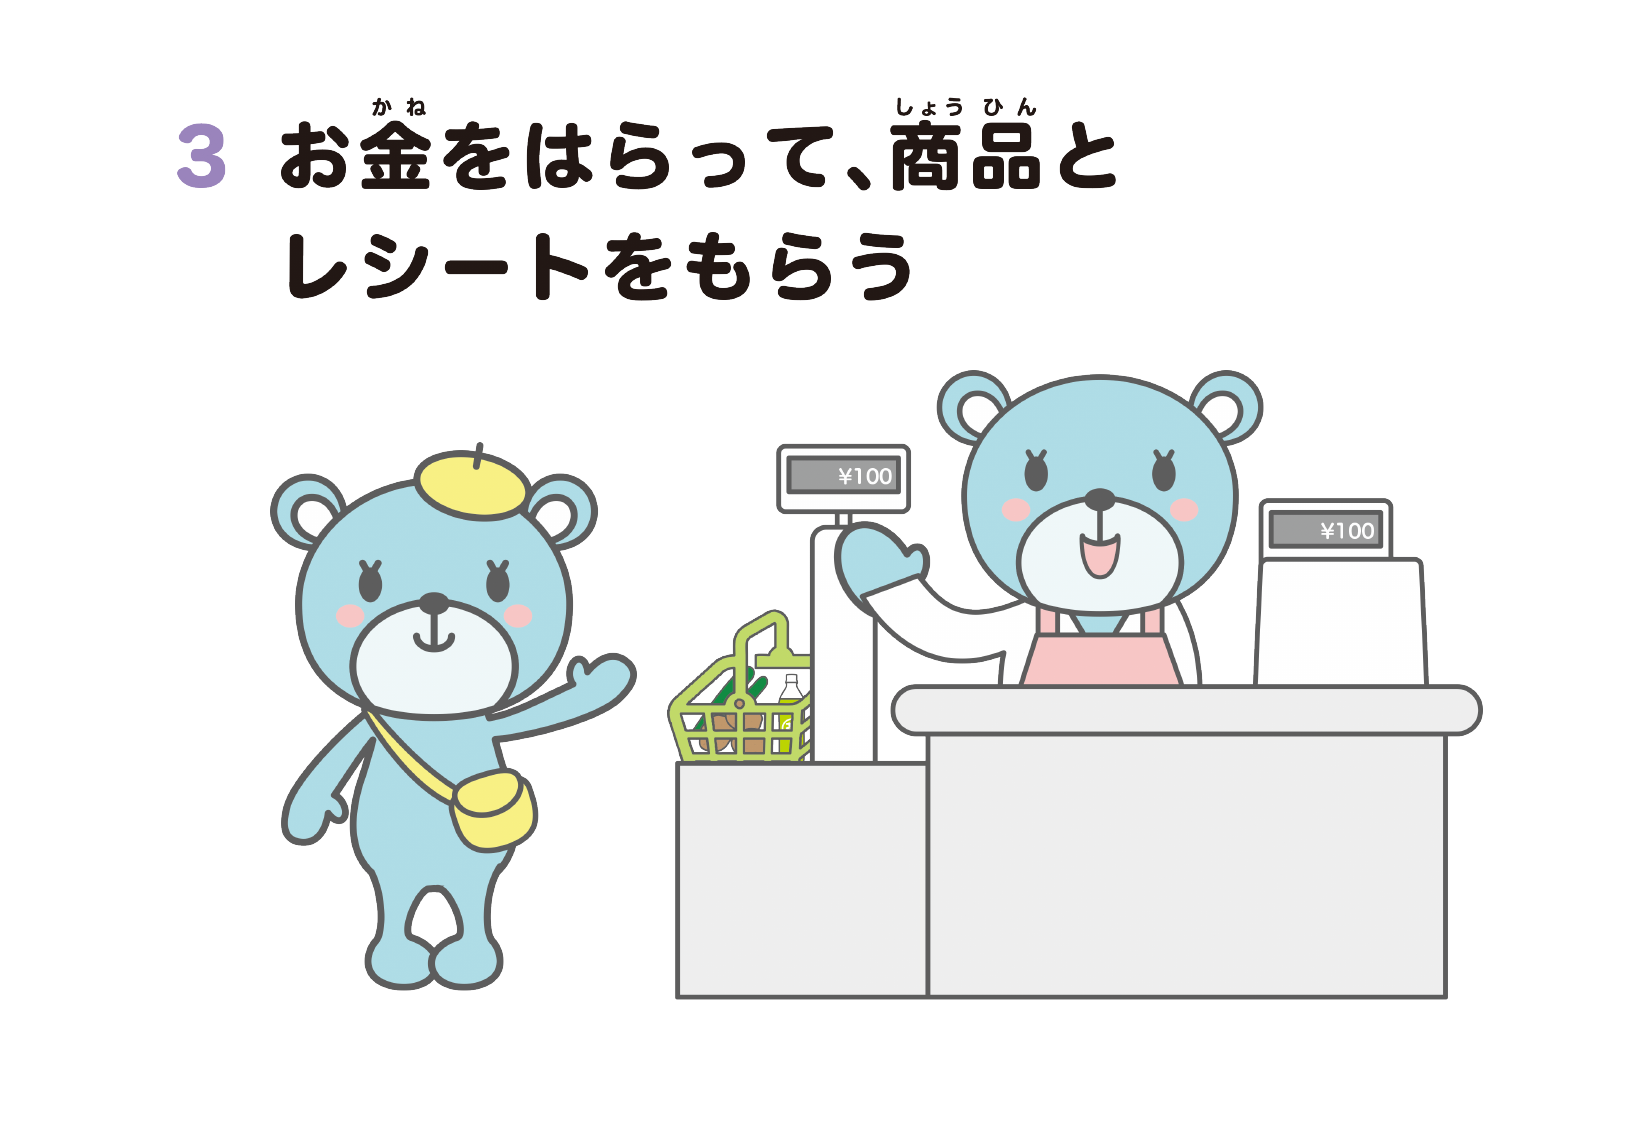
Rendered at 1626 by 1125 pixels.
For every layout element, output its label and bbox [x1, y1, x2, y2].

picture [667, 370, 1483, 1000]
picture [176, 97, 1116, 301]
picture [270, 442, 637, 991]
